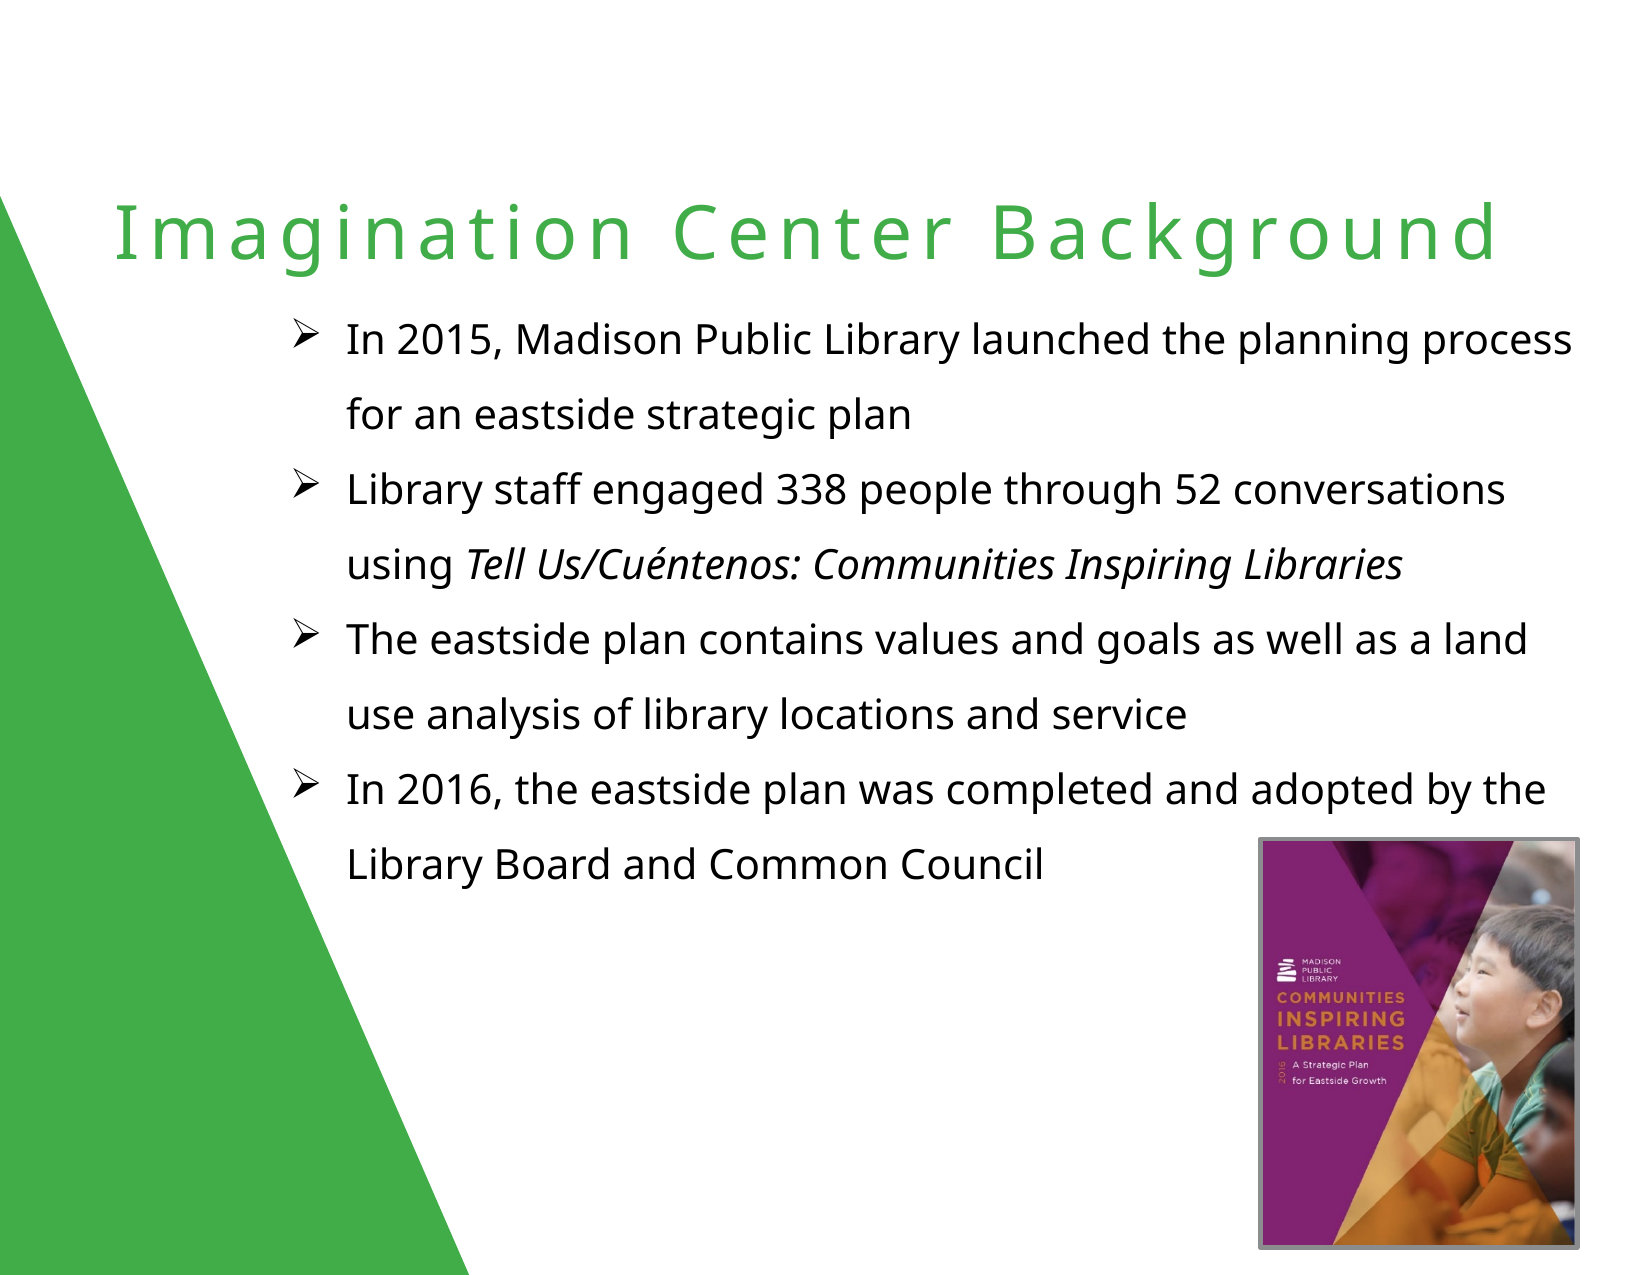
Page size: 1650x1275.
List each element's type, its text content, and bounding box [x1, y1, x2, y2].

text_box [0, 196, 470, 1275]
text_box Imagination Center Background [112, 196, 1576, 276]
picture [1262, 840, 1576, 1246]
text_box In 2015, Madison Public Library launched the planning process for an eastside strategic plan Library staff engaged 338 people through 52 conversations using Tell Us/Cuéntenos: Communities Inspiring Libraries The eastside plan contains values and goals as well as a land use analysis of library locations and service In 2016, the eastside plan was completed and adopted by the Library Board and Common Council [275, 280, 1600, 896]
